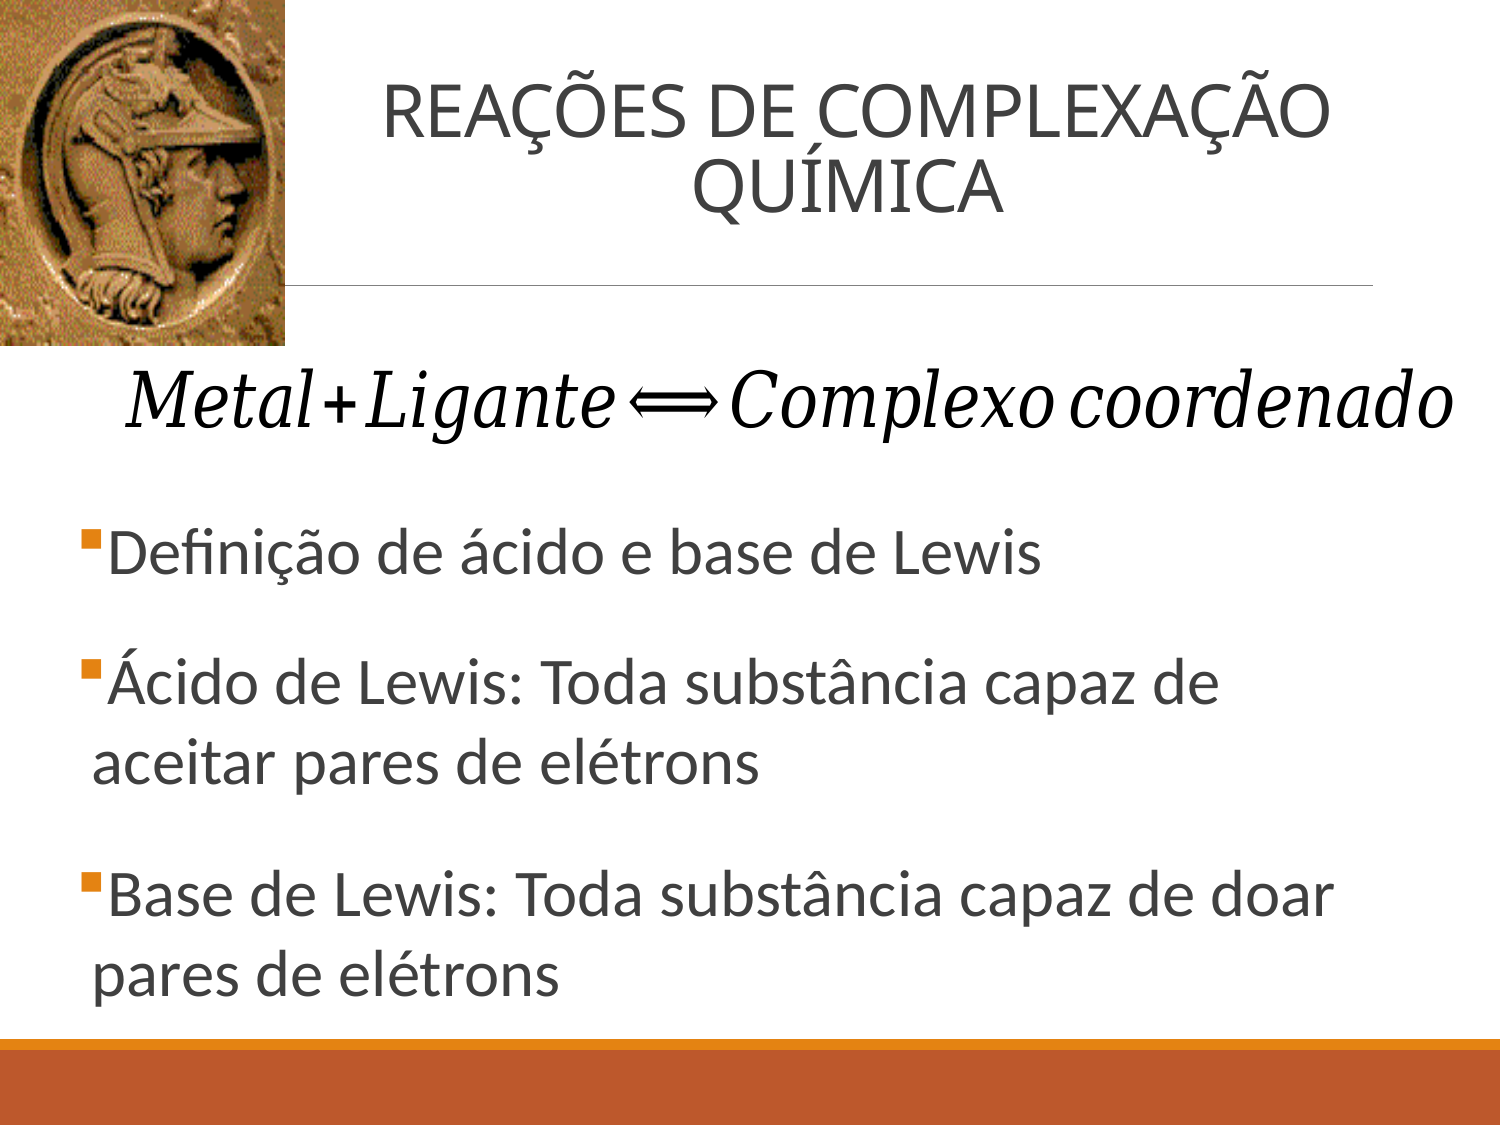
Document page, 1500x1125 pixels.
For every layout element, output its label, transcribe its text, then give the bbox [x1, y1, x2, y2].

text_box Ácido de Lewis: Toda substância capaz de aceitar pares de elétrons [76, 630, 1402, 842]
text_box Base de Lewis: Toda substância capaz de doar pares de elétrons [76, 842, 1402, 1055]
title REAÇÕES DE COMPLEXAÇÃO QUÍMICA [297, 69, 1425, 236]
picture [0, 0, 288, 351]
text_box Definição de ácido e base de Lewis [76, 500, 1402, 619]
